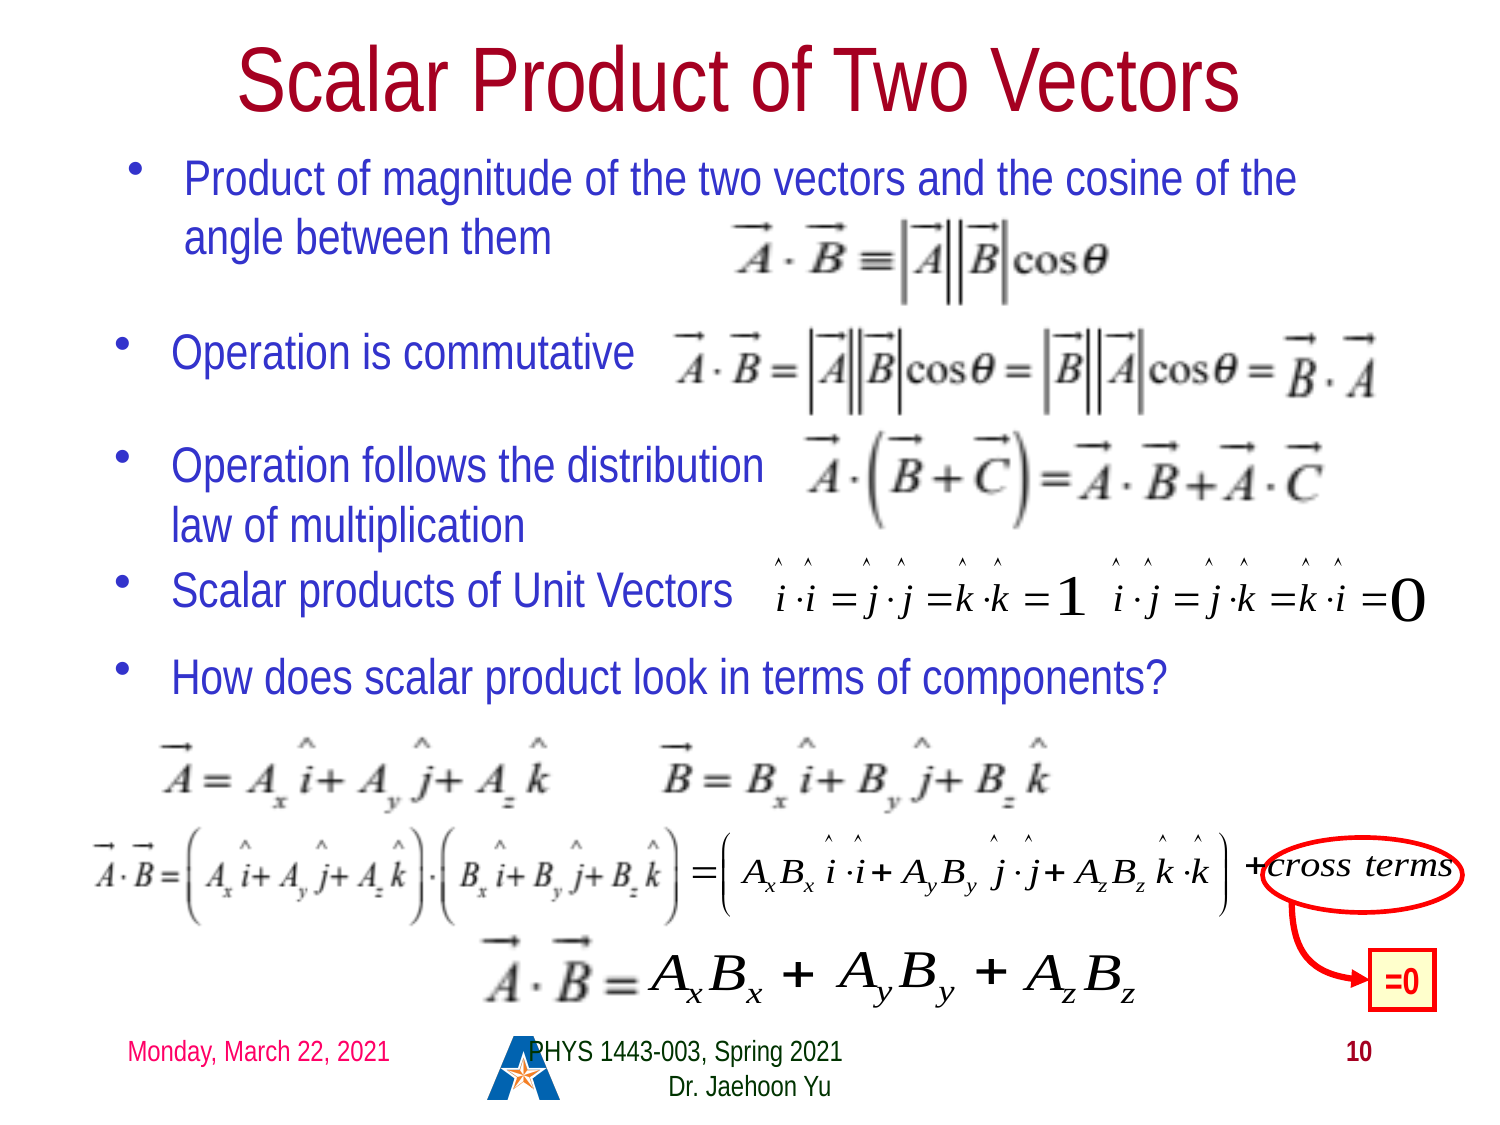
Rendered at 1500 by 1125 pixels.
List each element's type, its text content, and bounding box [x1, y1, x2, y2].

list Product of magnitude of the two vectors and the cosine of the angle between them [112, 137, 1388, 276]
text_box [1050, 562, 1093, 626]
text_box Scalar products of Unit Vectors [99, 549, 800, 638]
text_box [474, 922, 641, 1007]
text_box Operation is commutative [99, 312, 663, 388]
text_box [767, 549, 1051, 628]
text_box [637, 936, 821, 1017]
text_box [1012, 936, 1150, 1017]
picture [487, 1036, 512, 1100]
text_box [1039, 318, 1280, 419]
footer PHYS 1443-003, Spring 2021 Dr. Jaehoon Yu [512, 1024, 988, 1101]
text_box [89, 821, 682, 929]
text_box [824, 934, 1019, 1019]
text_box How does scalar product look in terms of components? [99, 637, 1250, 713]
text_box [668, 319, 1035, 419]
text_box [798, 420, 1076, 534]
slide_number 10 [1074, 1024, 1388, 1101]
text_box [1278, 320, 1381, 403]
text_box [1105, 549, 1388, 628]
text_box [896, 210, 1113, 309]
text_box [1262, 892, 1463, 1016]
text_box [1237, 849, 1463, 886]
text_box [1180, 429, 1327, 505]
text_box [154, 719, 555, 818]
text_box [1378, 562, 1443, 638]
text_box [682, 824, 1240, 926]
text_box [724, 212, 893, 277]
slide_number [112, 1024, 426, 1101]
title Scalar Product of Two Vectors [112, 24, 1388, 126]
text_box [1262, 837, 1463, 849]
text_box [654, 719, 1055, 818]
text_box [1081, 429, 1179, 505]
text_box Operation follows the distribution law of multiplication [99, 425, 788, 549]
